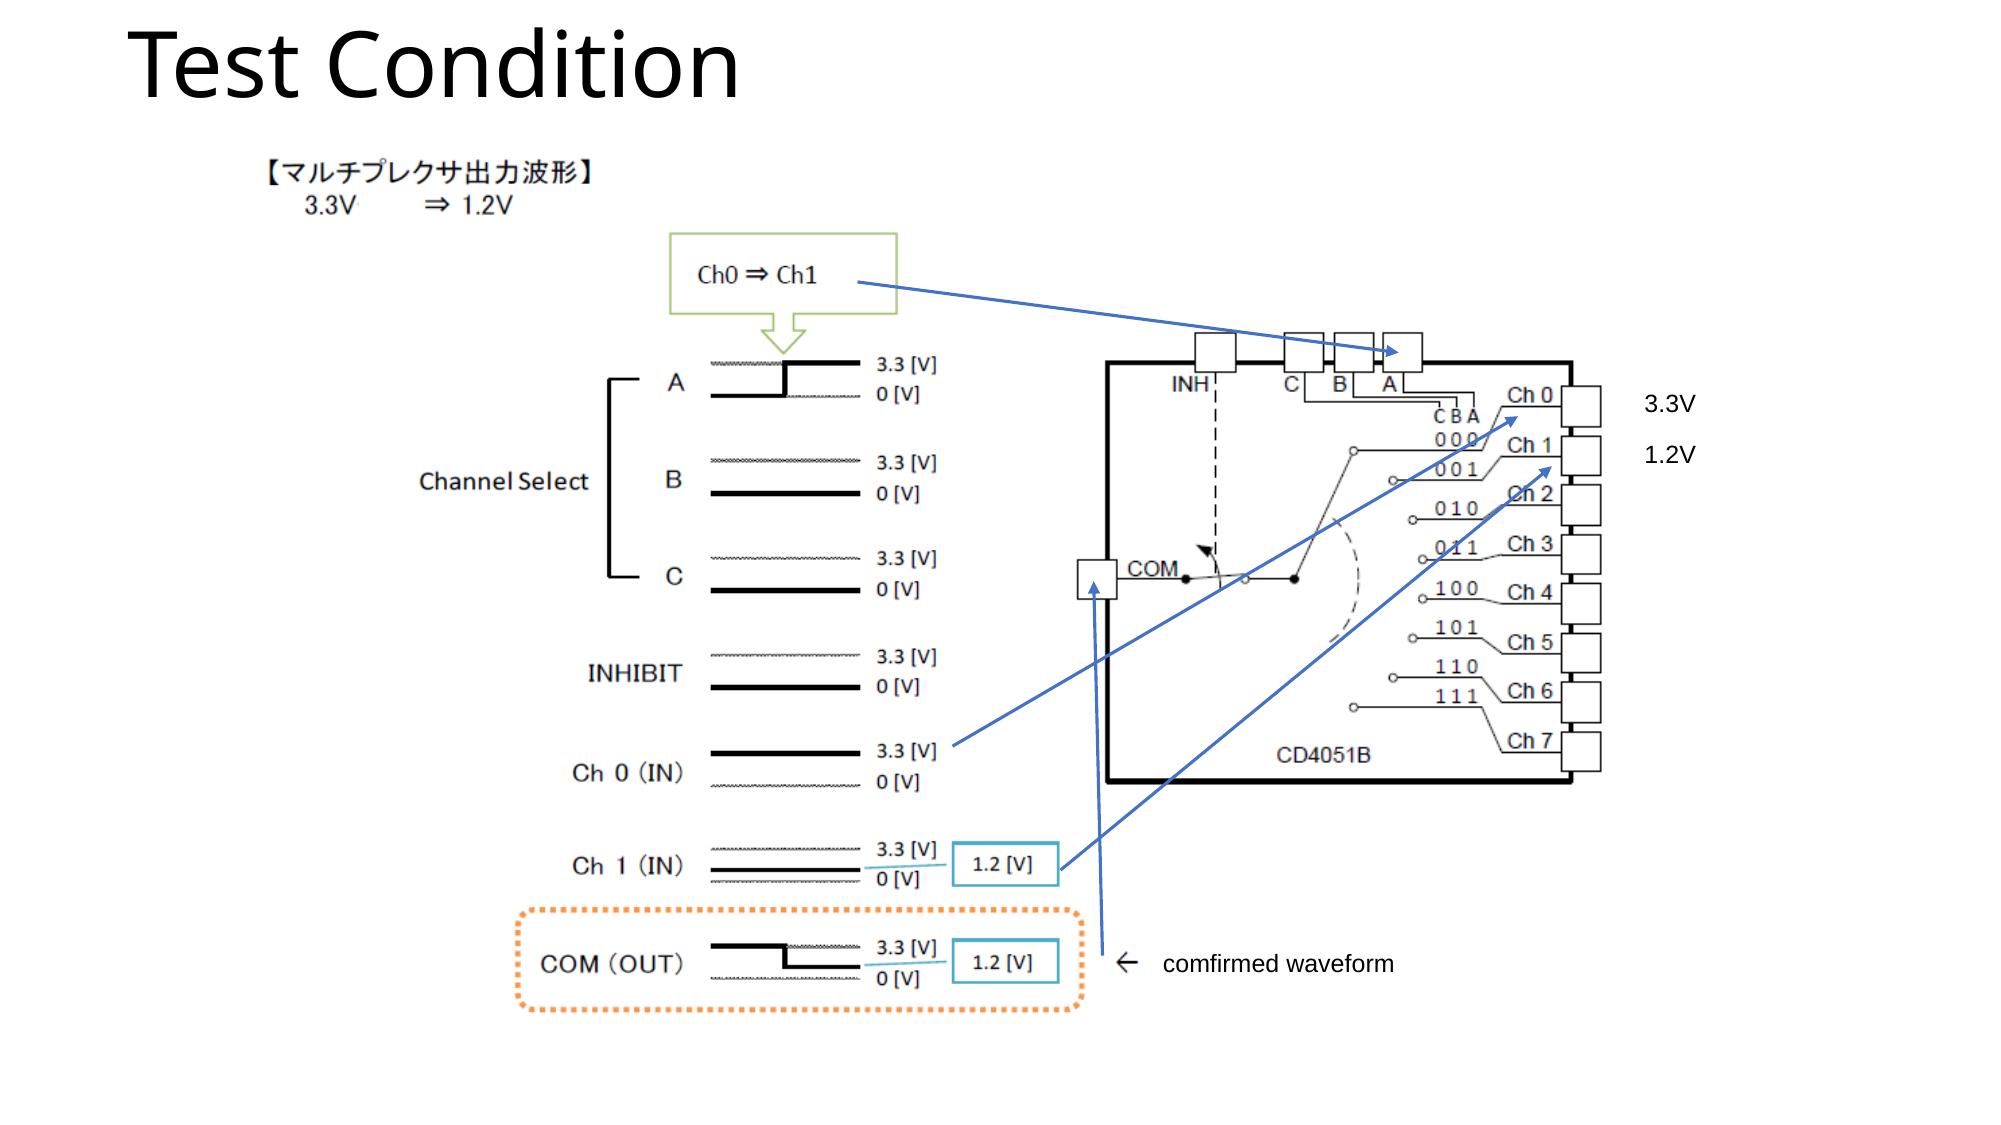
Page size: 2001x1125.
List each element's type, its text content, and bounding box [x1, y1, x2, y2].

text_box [952, 416, 1519, 747]
text_box 3.3V [1630, 380, 1712, 425]
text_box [1093, 581, 1103, 956]
text_box 1.2V [1630, 431, 1712, 477]
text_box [1060, 466, 1552, 871]
title Test Condition [112, 2, 1838, 134]
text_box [857, 281, 1399, 353]
picture [249, 157, 1630, 1019]
